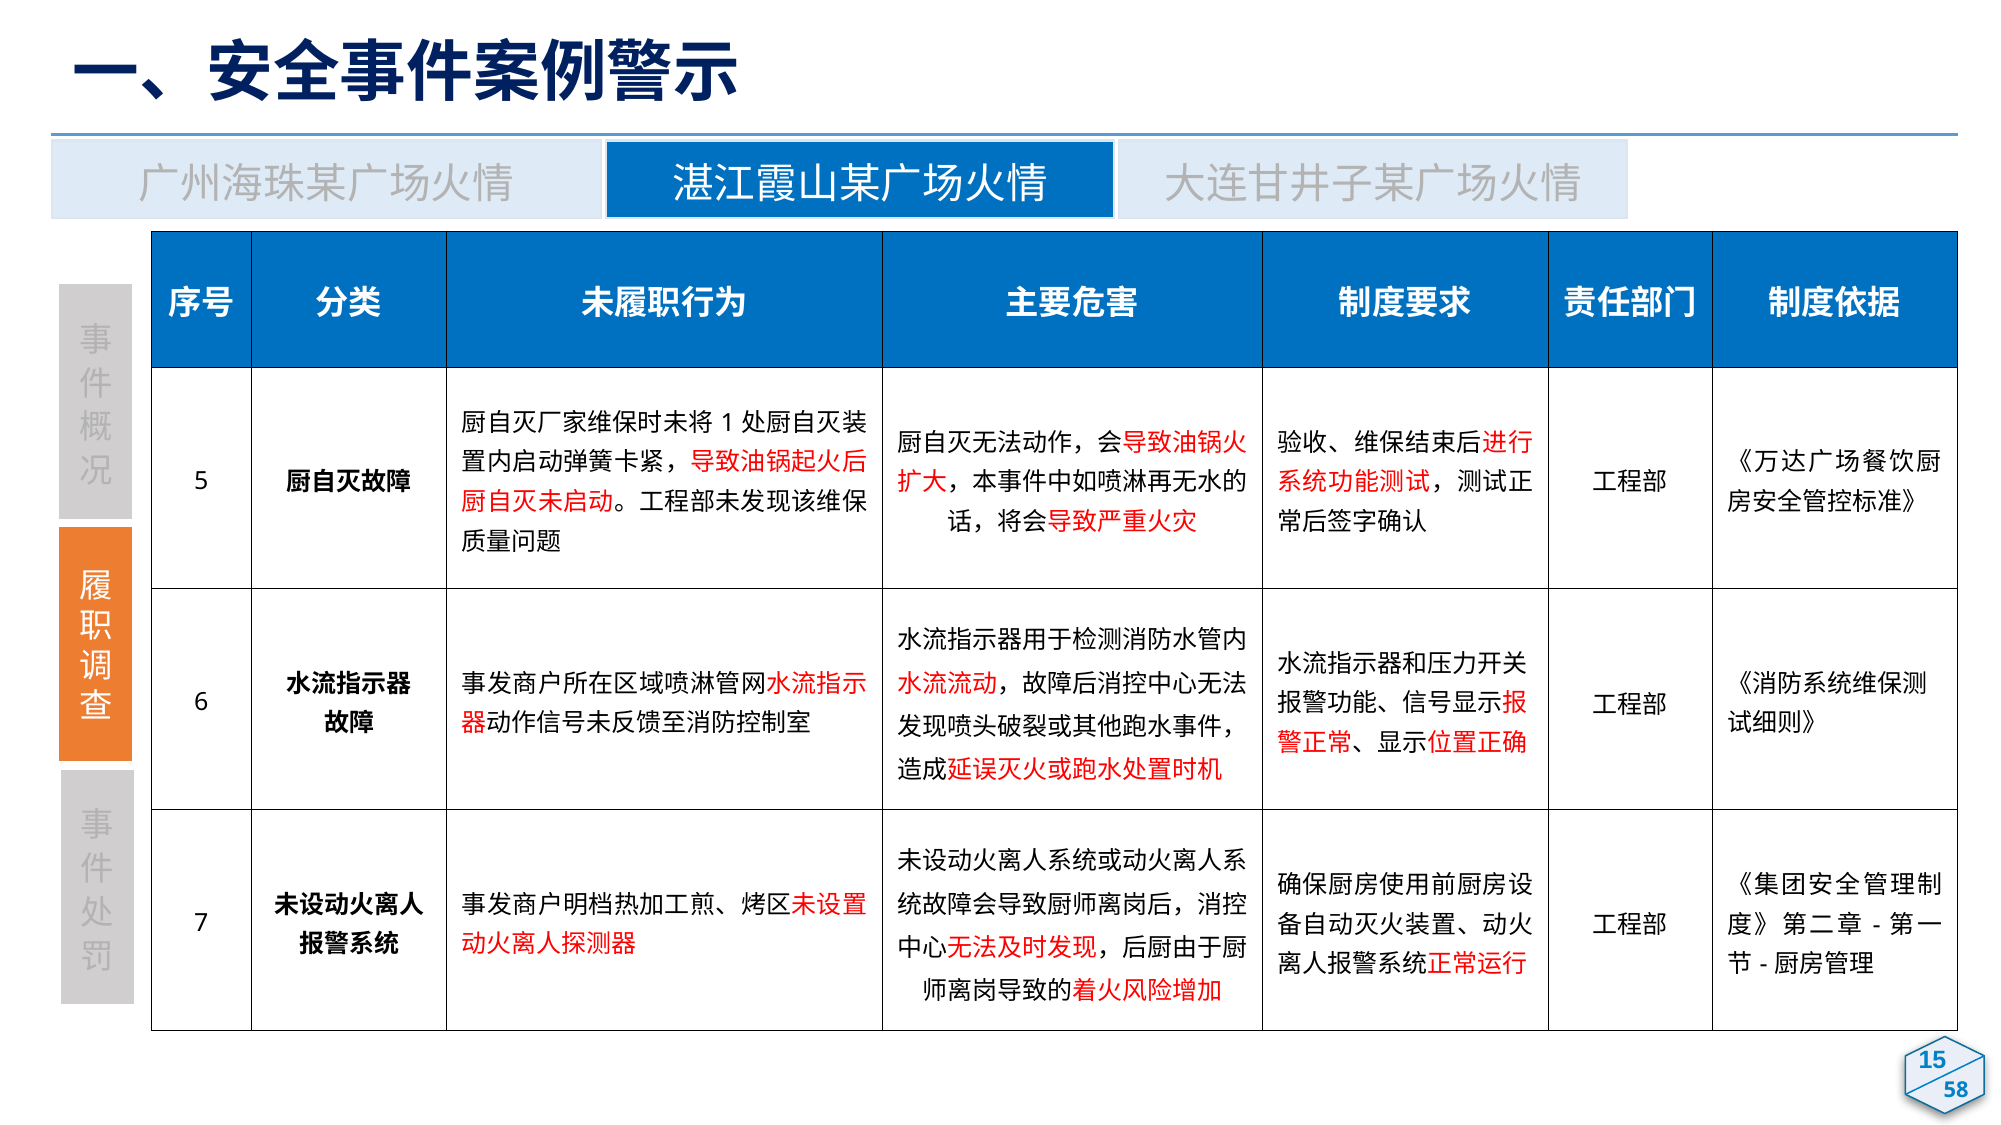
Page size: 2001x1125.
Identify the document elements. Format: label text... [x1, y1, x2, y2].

table_header 制度依据 [1713, 232, 1957, 367]
table_cell 确保厨房使用前厨房设备自动灭火装置、动火离人报警系统正常运行 [1263, 810, 1548, 1030]
text_box [1907, 1095, 1928, 1106]
table_cell 厨自灭厂家维保时未将1处厨自灭装置内启动弹簧卡紧，导致油锅起火后厨自灭未启动。工程部未发现该维保质量问题 [447, 368, 882, 588]
table_cell 未设动火离人报警系统 [252, 810, 446, 1030]
table_cell 7 [152, 810, 251, 1030]
table_header 未履职行为 [447, 232, 882, 367]
table_header 序号 [152, 232, 251, 367]
table_cell 《消防系统维保测试细则》 [1713, 589, 1957, 809]
text_box 58 [1928, 1068, 1992, 1110]
text_box 一、安全事件案例警示 [58, 30, 1608, 133]
table_cell 6 [152, 589, 251, 809]
text_box [1937, 1110, 1953, 1114]
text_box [1905, 1055, 1985, 1095]
table_cell 验收、维保结束后进行系统功能测试，测试正常后签字确认 [1263, 368, 1548, 588]
table_cell 《万达广场餐饮厨房安全管控标准》 [1713, 368, 1957, 588]
table_cell 未设动火离人系统或动火离人系统故障会导致厨师离岗后，消控中心无法及时发现，后厨由于厨师离岗导致的着火风险增加 [883, 810, 1262, 1030]
table_cell 事发商户明档热加工煎、烤区未设置动火离人探测器 [447, 810, 882, 1030]
table_cell 事发商户所在区域喷淋管网水流指示器动作信号未反馈至消防控制室 [447, 589, 882, 809]
table_cell 工程部 [1549, 589, 1712, 809]
text_box 事件处罚 [58, 767, 137, 1007]
table_cell 水流指示器和压力开关报警功能、信号显示报警正常、显示位置正确 [1263, 589, 1548, 809]
text_box 湛江霞山某广场火情 [605, 139, 1115, 219]
table_cell 厨自灭故障 [252, 368, 446, 588]
text_box 大连甘井子某广场火情 [1118, 139, 1628, 219]
table_cell 厨自灭无法动作，会导致油锅火扩大，本事件中如喷淋再无水的话，将会导致严重火灾 [883, 368, 1262, 588]
table_cell 工程部 [1549, 368, 1712, 588]
table_header 制度要求 [1263, 232, 1548, 367]
table_cell 《集团安全管理制度》第二章-第一节-厨房管理 [1713, 810, 1957, 1030]
table_header 责任部门 [1549, 232, 1712, 367]
text_box 广州海珠某广场火情 [51, 139, 602, 219]
table_cell 水流指示器 故障 [252, 589, 446, 809]
table_cell 水流指示器用于检测消防水管内水流流动，故障后消控中心无法发现喷头破裂或其他跑水事件，造成延误灭火或跑水处置时机 [883, 589, 1262, 809]
text_box 事件概况 [56, 281, 135, 522]
text_box 13 [1873, 1020, 1975, 1081]
table_header 分类 [252, 232, 446, 367]
table_header 主要危害 [883, 232, 1262, 367]
text_box 15 [1881, 1027, 1984, 1089]
table_cell 工程部 [1549, 810, 1712, 1030]
text_box 履职调查 [56, 524, 135, 765]
text_box 一、安全事件案例警示 [58, 136, 1608, 140]
table_cell 5 [152, 368, 251, 588]
